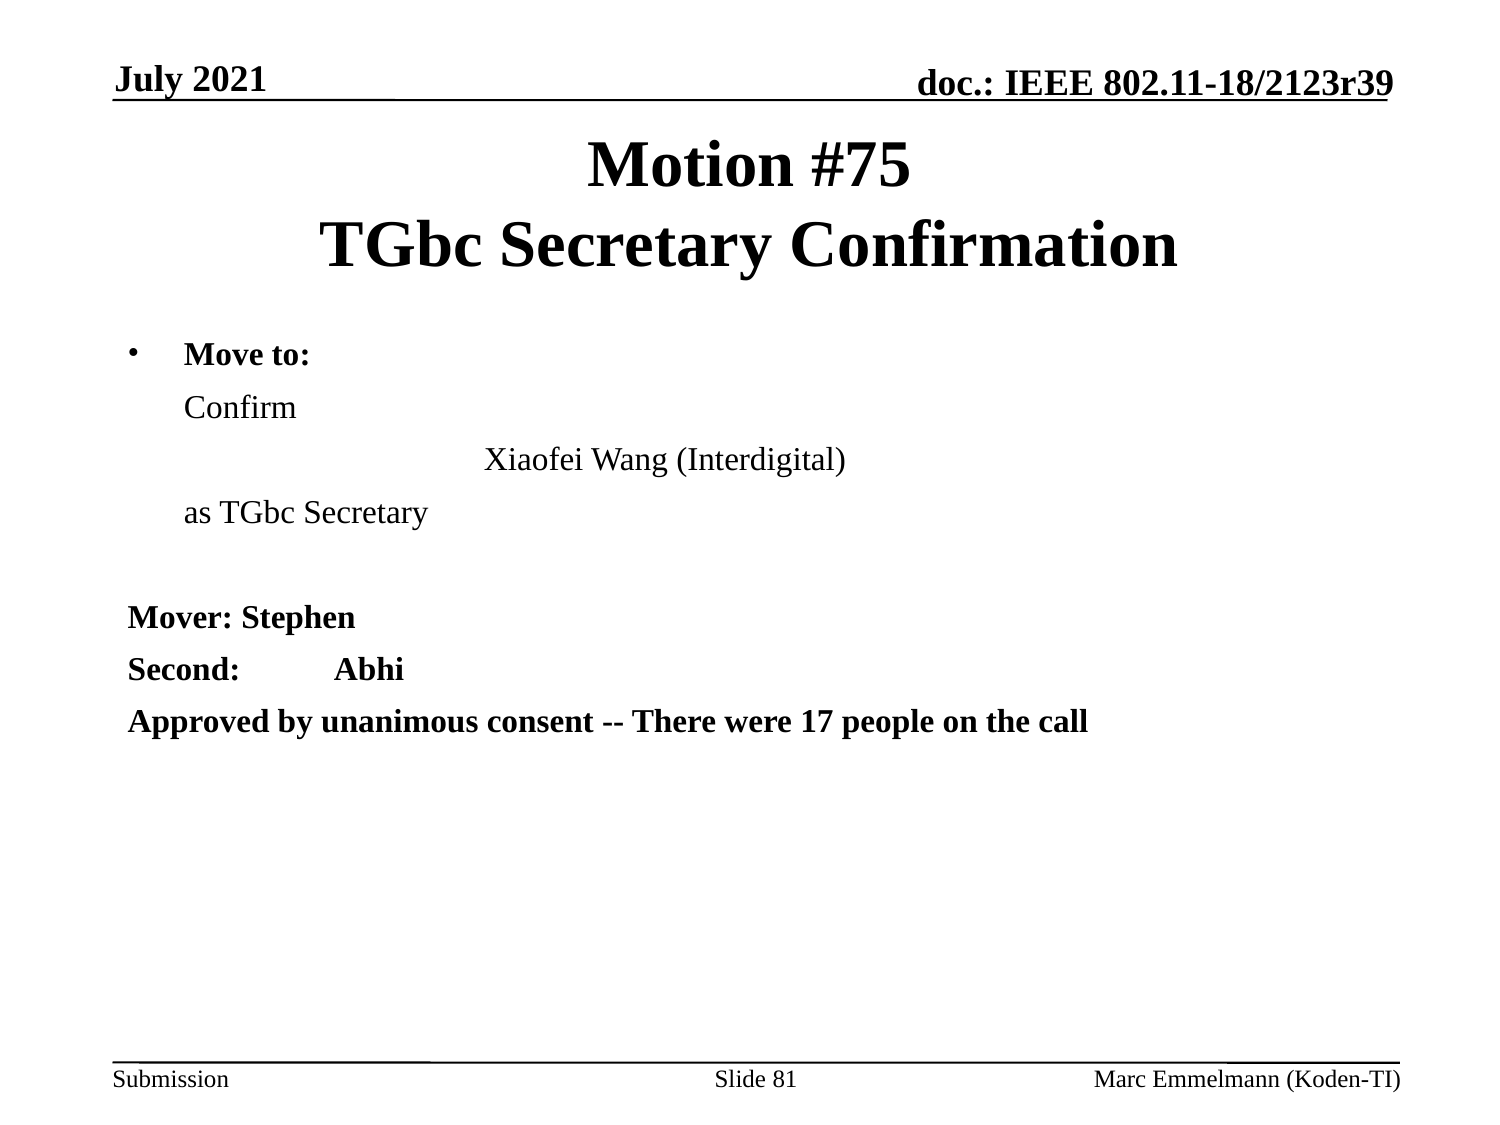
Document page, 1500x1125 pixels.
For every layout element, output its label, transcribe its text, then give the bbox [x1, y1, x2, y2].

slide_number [114, 54, 423, 100]
list Move to: Confirm Xiaofei Wang (Interdigital) as TGbc Secretary Mover: Stephen Second: Abhi Approved by unanimous consent -- There were 17 people on the call [112, 324, 1388, 1000]
footer Marc Emmelmann (Koden-TI) [878, 1061, 1402, 1093]
title Motion #75 TGbc Secretary Confirmation [112, 112, 1388, 288]
slide_number Slide 81 [712, 1061, 800, 1123]
